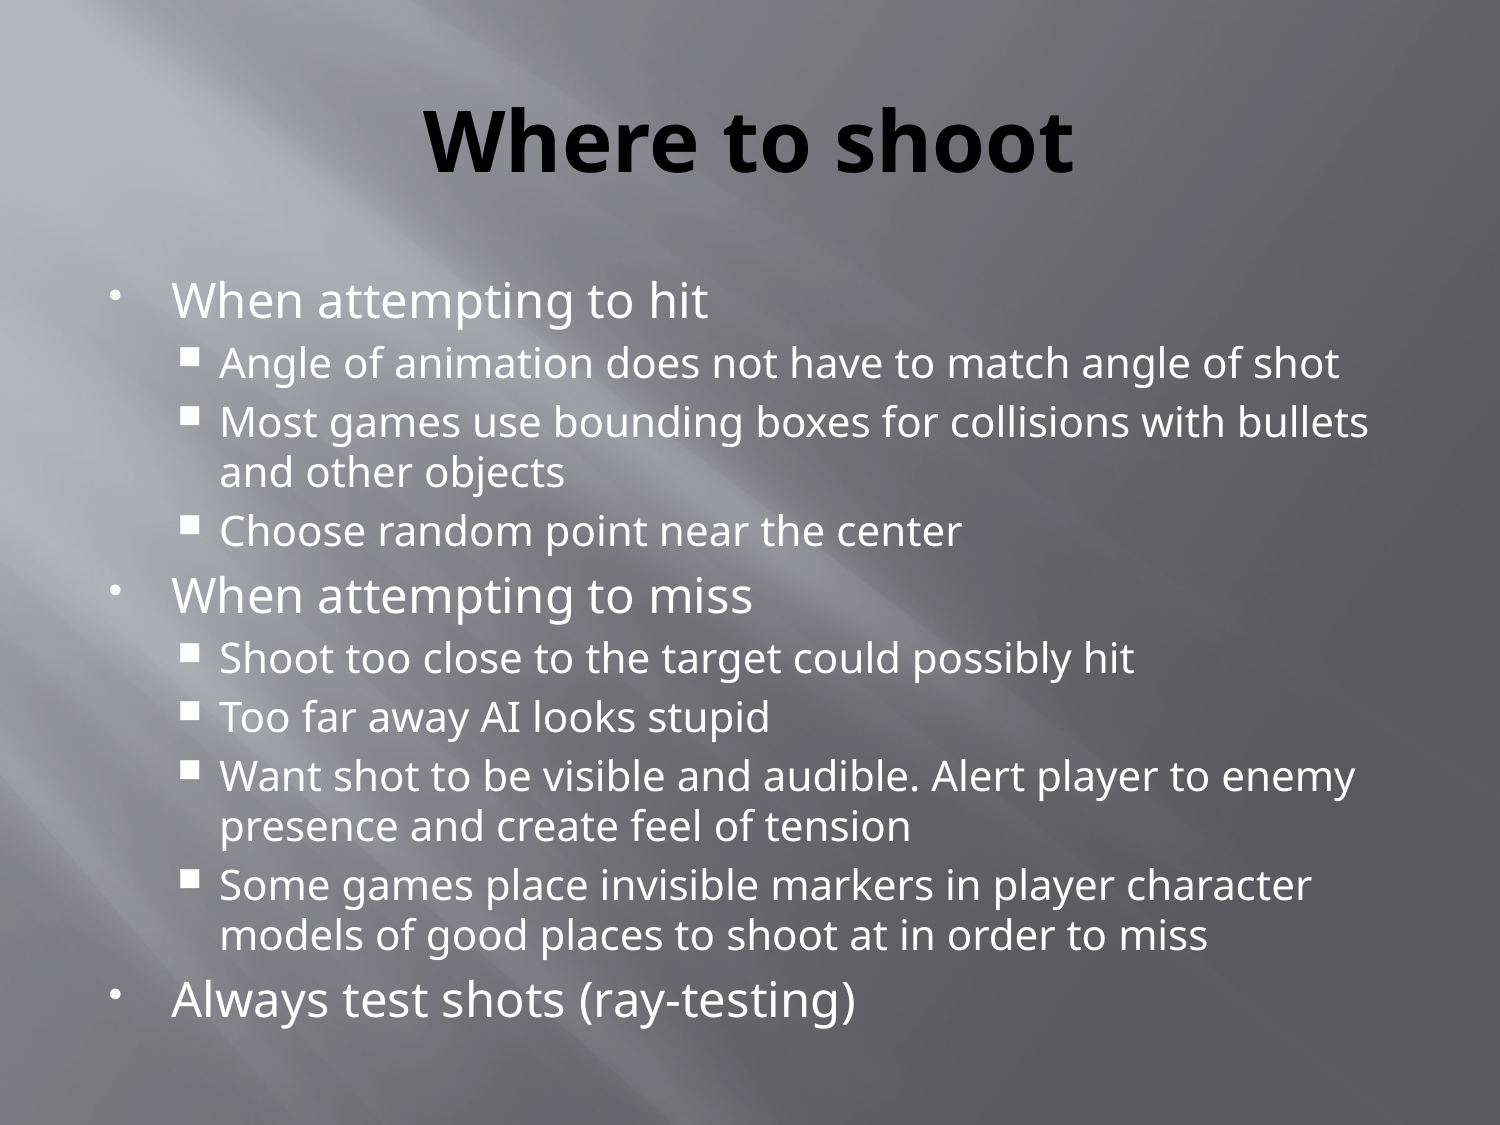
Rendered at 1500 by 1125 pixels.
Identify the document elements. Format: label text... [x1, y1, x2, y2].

title Where to shoot [75, 45, 1425, 233]
list When attempting to hit Angle of animation does not have to match angle of shot Most games use bounding boxes for collisions with bullets and other objects Choose random point near the center When attempting to miss Shoot too close to the target could possibly hit Too far away AI looks stupid Want shot to be visible and audible. Alert player to enemy presence and create feel of tension Some games place invisible markers in player character models of good places to shoot at in order to miss Always test shots (ray-testing) [75, 262, 1425, 1038]
